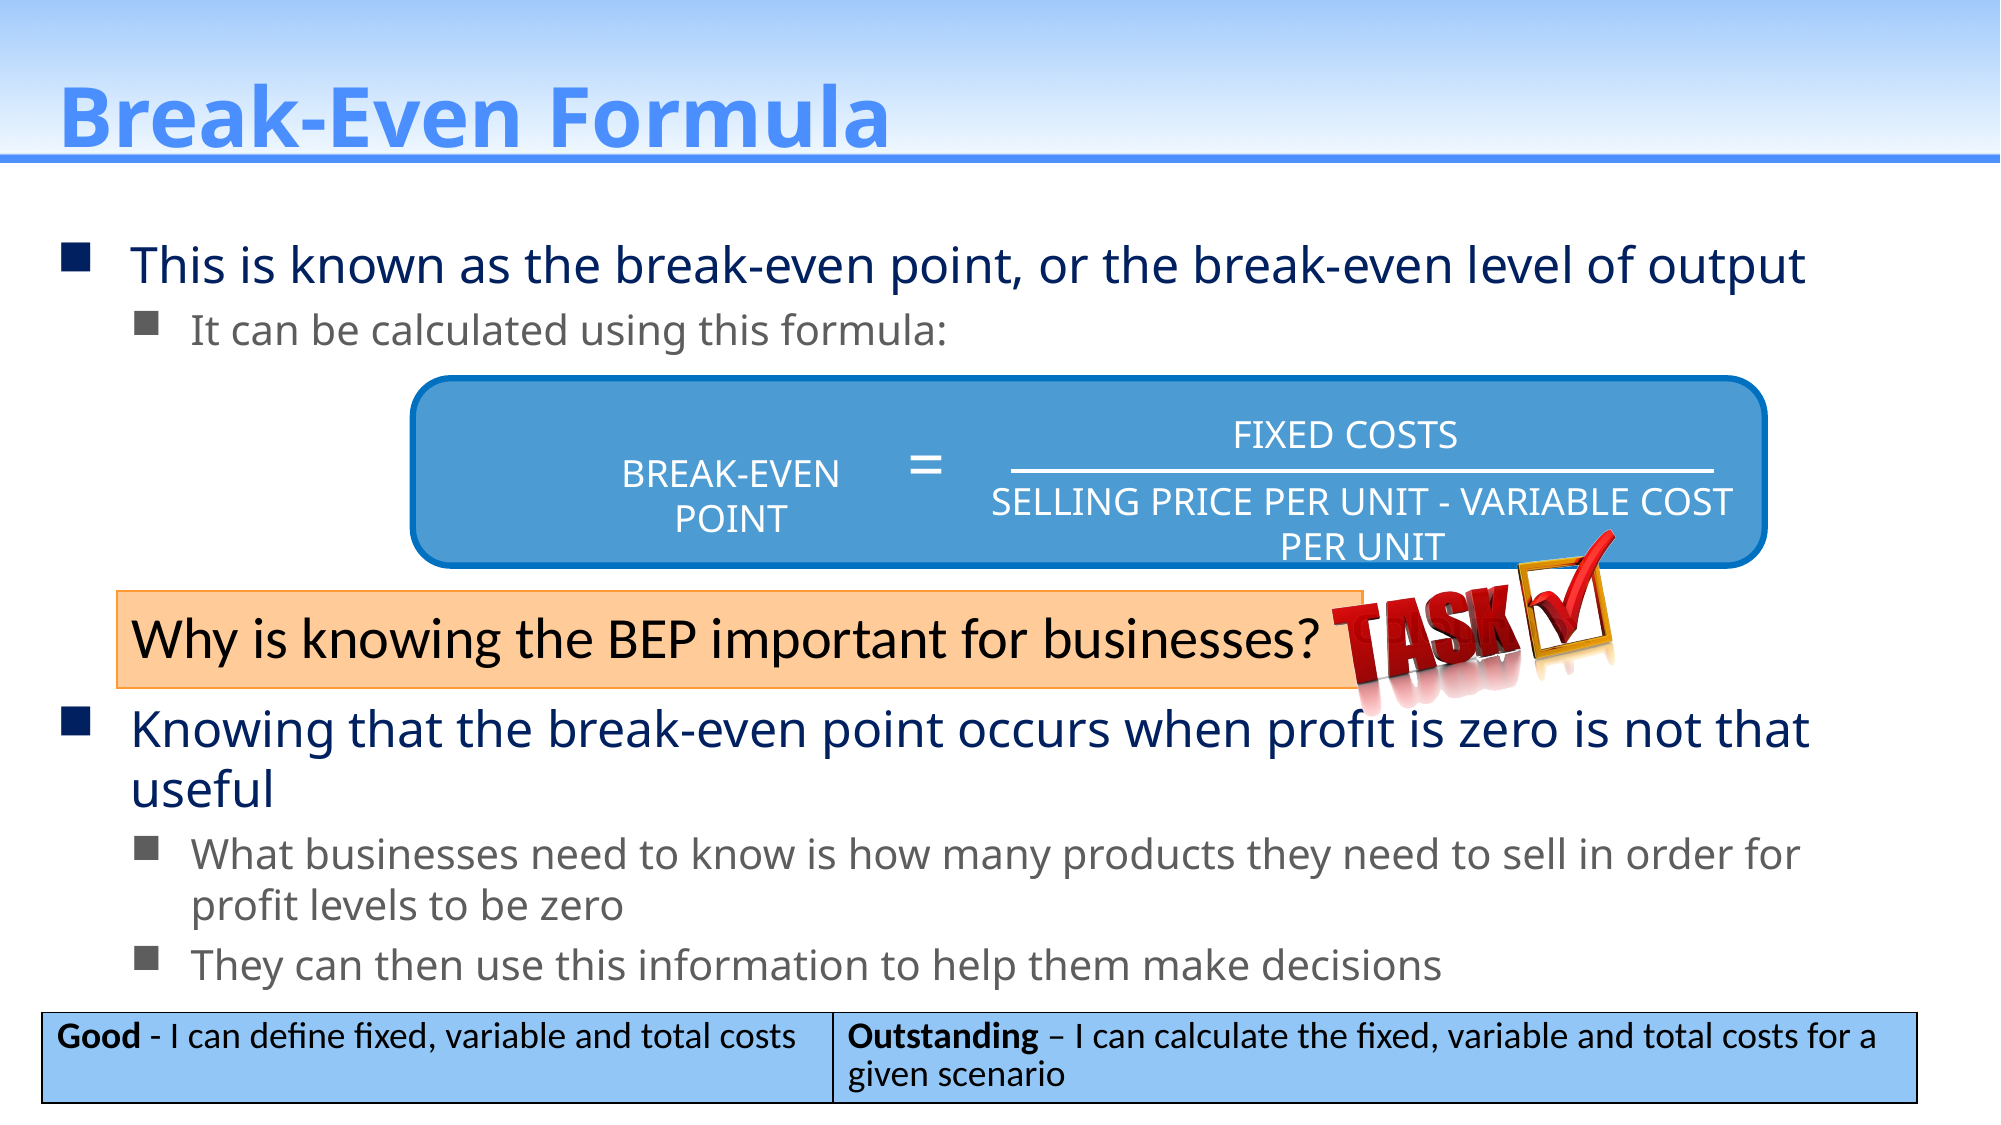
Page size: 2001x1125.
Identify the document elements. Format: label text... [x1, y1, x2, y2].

title Break-Even Formula [41, 59, 1975, 181]
list This is known as the break-even point, or the break-even level of output It can be calculated using this formula: Knowing that the break-even point occurs when profit is zero is not that useful What businesses need to know is how many products they need to sell in order for profit levels to be zero They can then use this information to help them make decisions [41, 225, 1932, 727]
picture [1331, 529, 1616, 717]
picture [0, 0, 2000, 163]
text_box Why is knowing the BEP important for businesses? [116, 590, 1331, 689]
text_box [412, 378, 1765, 566]
